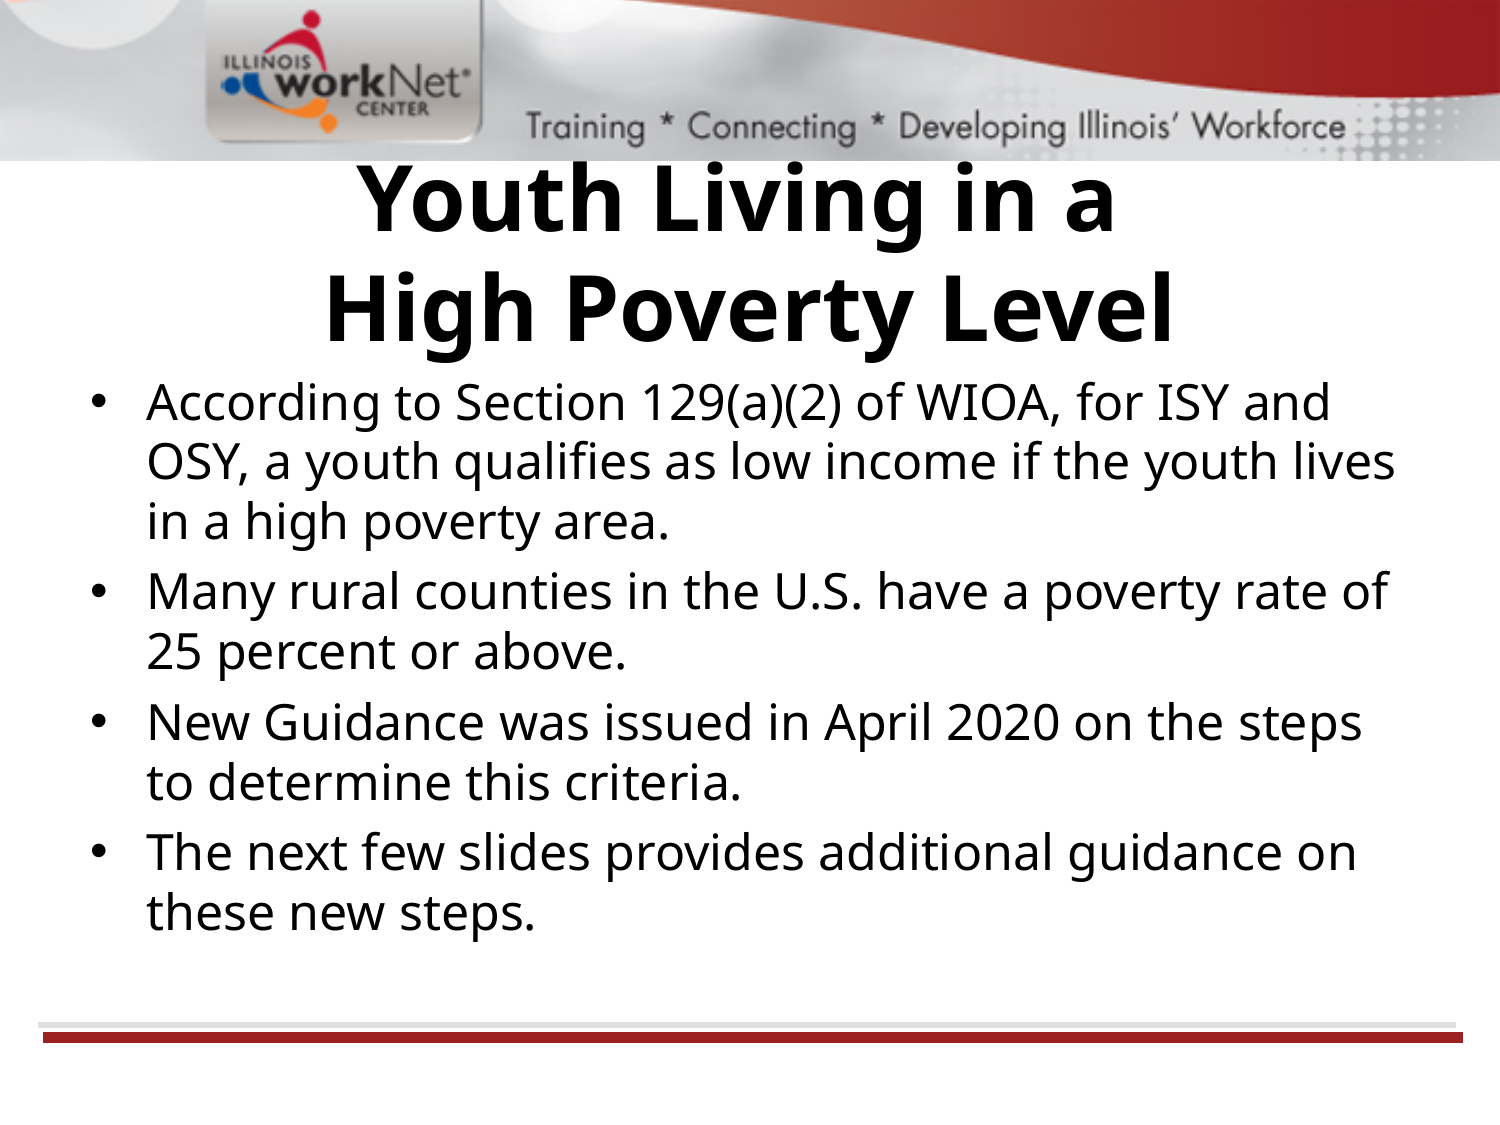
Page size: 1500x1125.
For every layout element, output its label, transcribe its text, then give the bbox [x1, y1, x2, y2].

picture [0, 0, 1500, 161]
list According to Section 129(a)(2) of WIOA, for ISY and OSY, a youth qualifies as low income if the youth lives in a high poverty area. Many rural counties in the U.S. have a poverty rate of 25 percent or above. New Guidance was issued in April 2020 on the steps to determine this criteria. The next few slides provides additional guidance on these new steps. [75, 362, 1425, 1005]
title Youth Living in a High Poverty Level [75, 174, 1425, 325]
